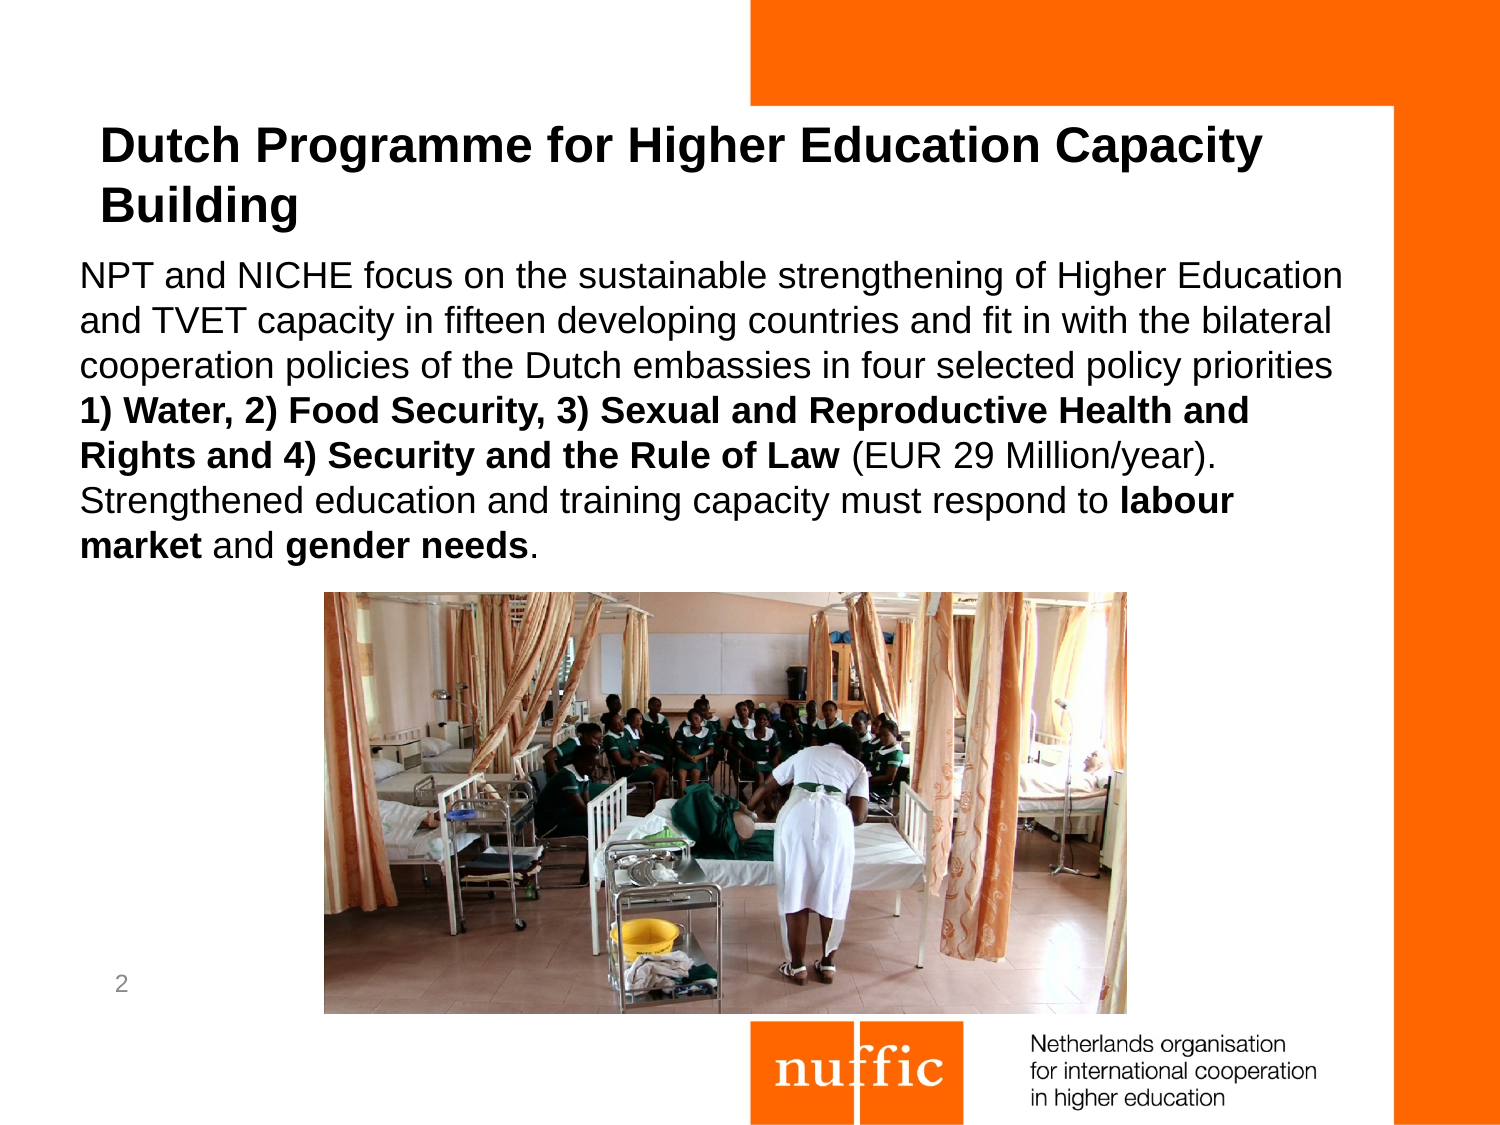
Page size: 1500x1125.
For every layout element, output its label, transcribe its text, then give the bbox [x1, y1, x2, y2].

text_box NPT and NICHE focus on the sustainable strengthening of Higher Education and TVET capacity in fifteen developing countries and fit in with the bilateral cooperation policies of the Dutch embassies in four selected policy priorities 1) Water, 2) Food Security, 3) Sexual and Reproductive Health and Rights and 4) Security and the Rule of Law (EUR 29 Million/year). Strengthened education and training capacity must respond to labour market and gender needs. [64, 243, 1365, 574]
title Dutch Programme for Higher Education Capacity Building [99, 112, 1376, 263]
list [324, 592, 1128, 1014]
slide_number 2 [99, 952, 319, 1013]
picture [0, 0, 1500, 1125]
